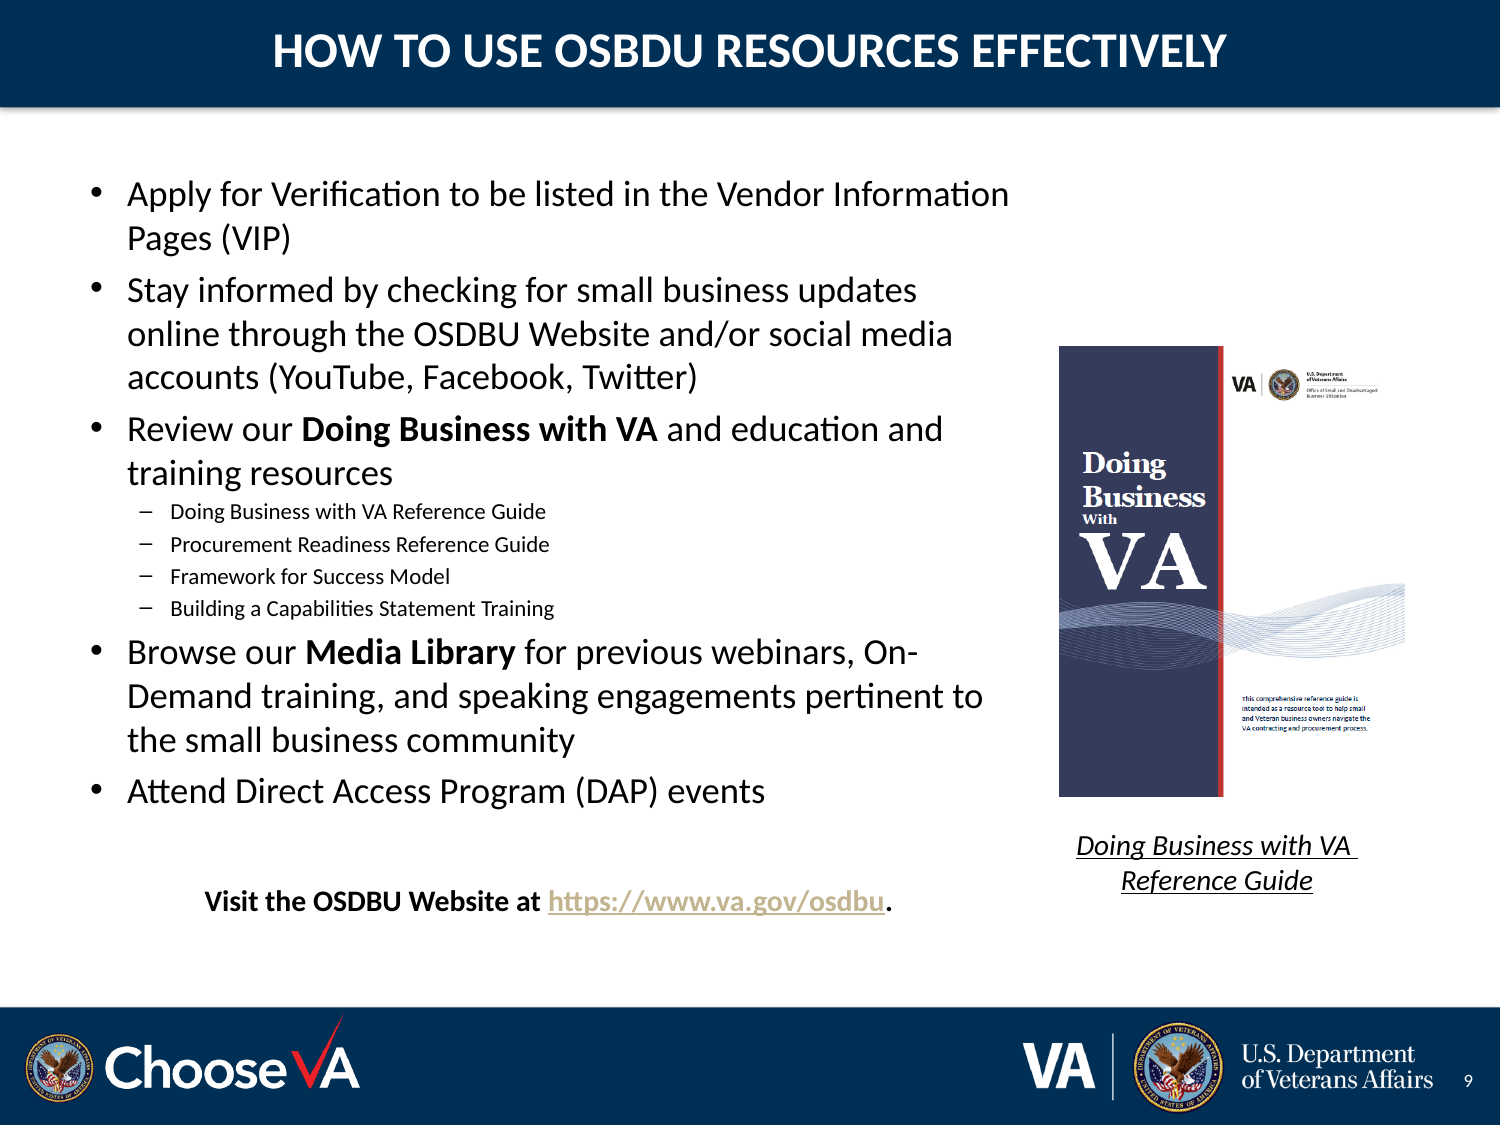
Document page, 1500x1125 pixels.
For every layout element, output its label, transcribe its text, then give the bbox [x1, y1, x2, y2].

text_box Doing Business with VA Reference Guide [1061, 819, 1373, 904]
list Apply for Verification to be listed in the Vendor Information Pages (VIP) Stay informed by checking for small business updates online through the OSDBU Website and/or social media accounts (YouTube, Facebook, Twitter) Review our Doing Business with VA and education and training resources Doing Business with VA Reference Guide Procurement Readiness Reference Guide Framework for Success Model Building a Capabilities Statement Training Browse our Media Library for previous webinars, On-Demand training, and speaking engagements pertinent to the small business community Attend Direct Access Program (DAP) events Visit the OSDBU Website at https://www.va.gov/osdbu. [75, 162, 1030, 958]
title HOW TO USE OSBDU RESOURCES EFFECTIVELY [0, 0, 1500, 108]
picture [24, 1012, 360, 1103]
picture [1017, 1014, 1438, 1120]
slide_number 9 [1425, 1049, 1489, 1110]
picture [1059, 346, 1405, 797]
